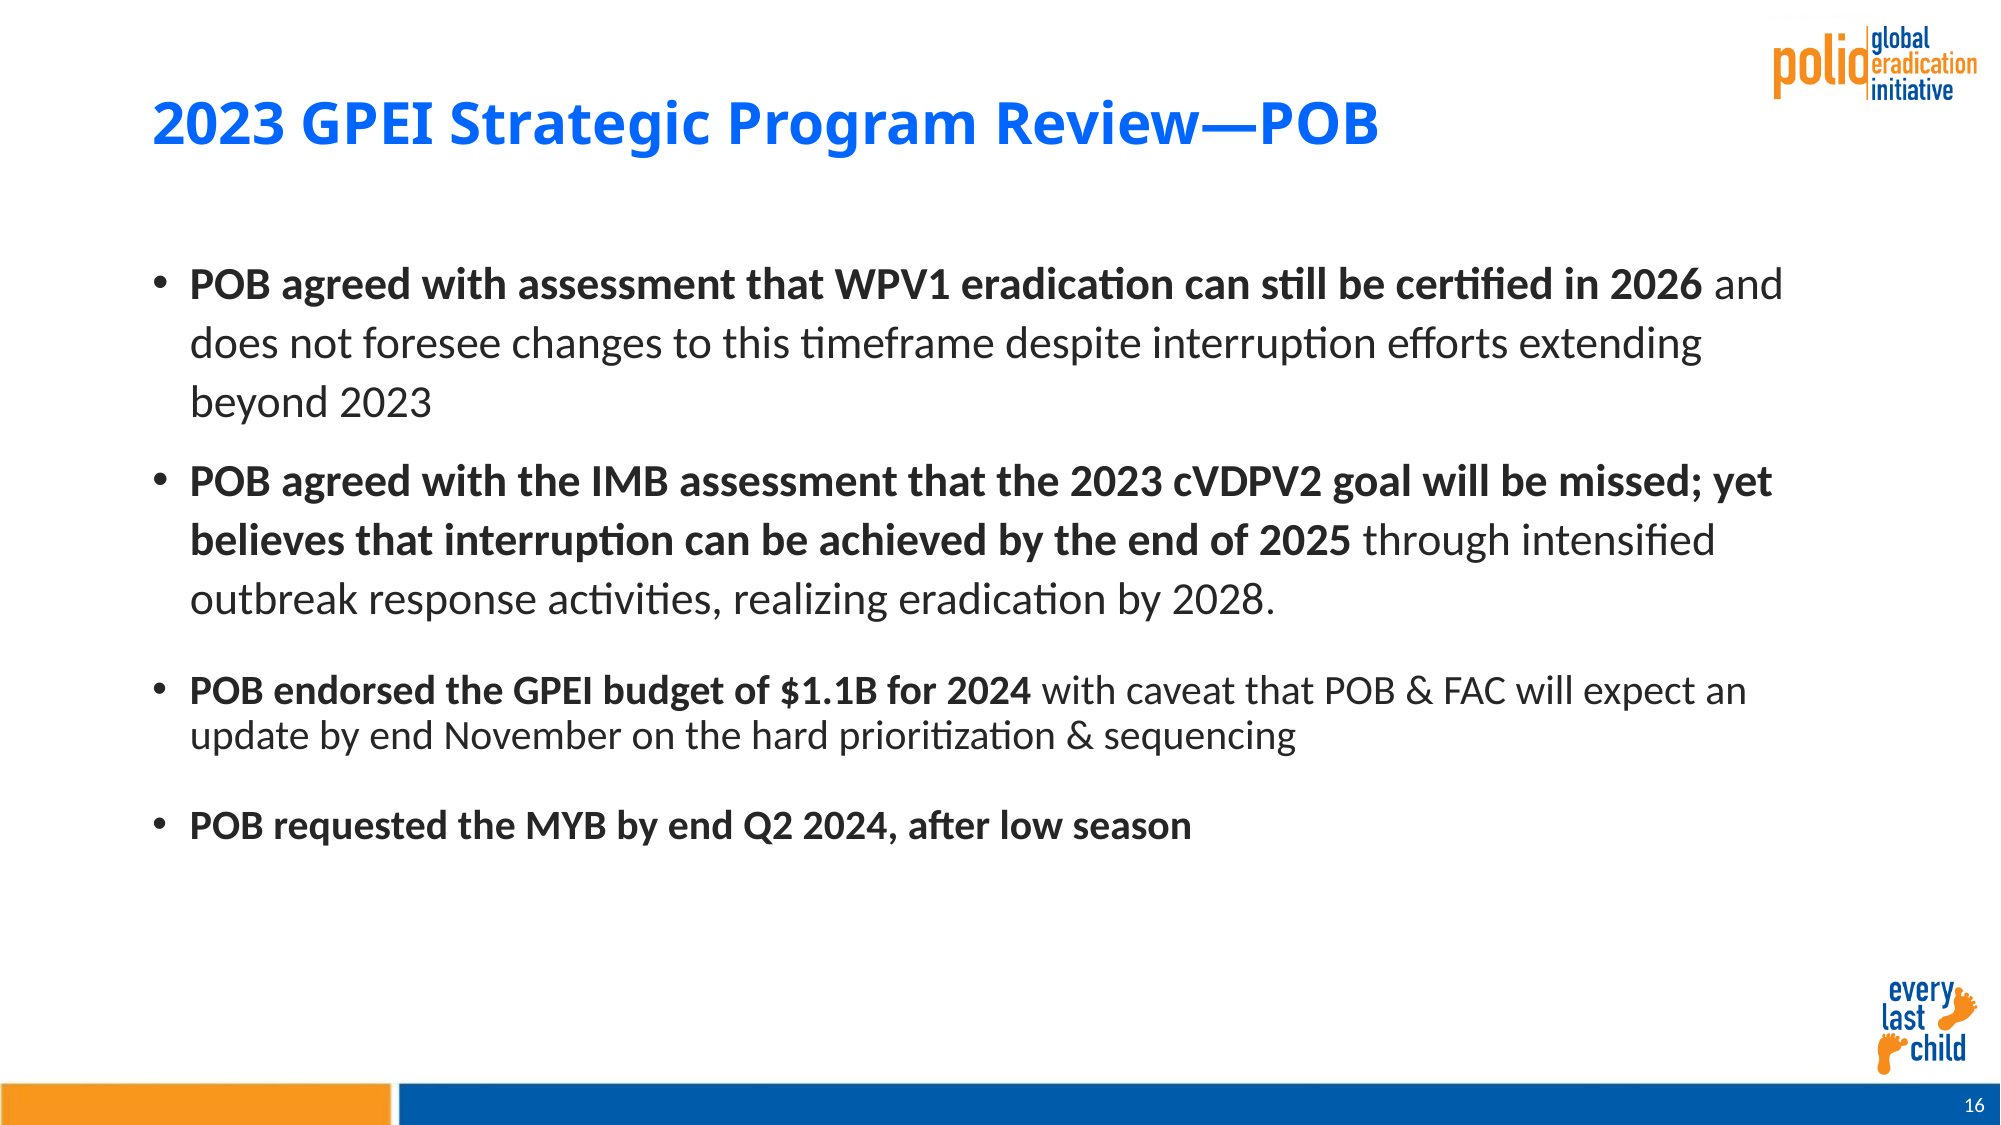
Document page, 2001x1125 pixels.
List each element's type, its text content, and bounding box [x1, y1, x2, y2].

picture [0, 0, 2000, 1125]
slide_number 16 [1625, 1082, 2000, 1125]
list POB agreed with assessment that WPV1 eradication can still be certified in 2026 and does not foresee changes to this timeframe despite interruption efforts extending beyond 2023 POB agreed with the IMB assessment that the 2023 cVDPV2 goal will be missed; yet believes that interruption can be achieved by the end of 2025 through intensified outbreak response activities, realizing eradication by 2028. POB endorsed the GPEI budget of $1.1B for 2024 with caveat that POB & FAC will expect an update by end November on the hard prioritization & sequencing POB requested the MYB by end Q2 2024, after low season [137, 290, 1863, 953]
title 2023 GPEI Strategic Program Review—POB [137, 86, 1863, 290]
